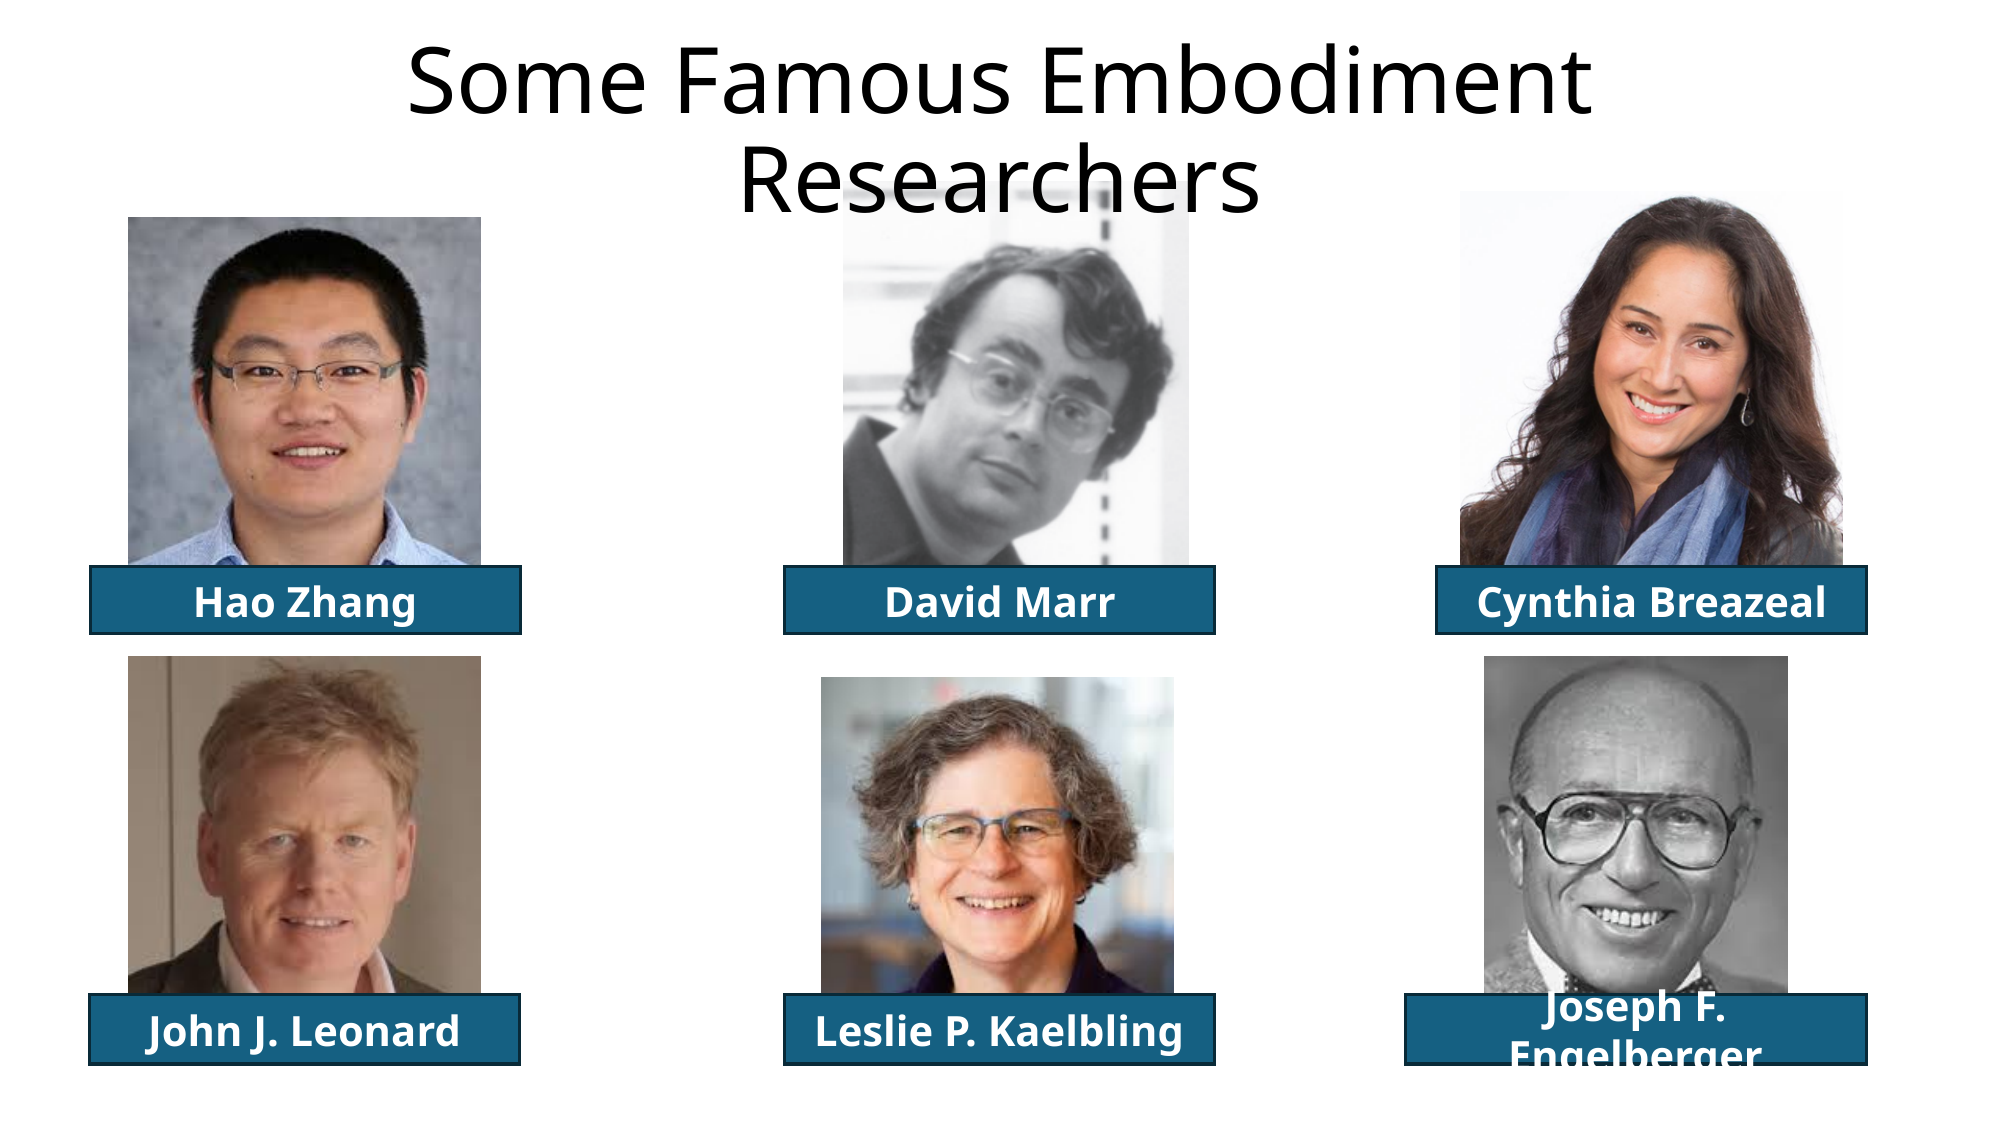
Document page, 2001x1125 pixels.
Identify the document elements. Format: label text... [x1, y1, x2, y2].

picture [128, 217, 481, 570]
text_box David Marr [783, 565, 1216, 635]
picture [821, 677, 1174, 1030]
picture [127, 656, 481, 1010]
text_box Leslie P. Kaelbling [783, 993, 1216, 1066]
text_box Hao Zhang [89, 565, 522, 635]
picture [1483, 656, 1788, 1062]
title Some Famous Embodiment Researchers [137, 59, 1863, 207]
text_box Joseph F. Engelberger [1404, 993, 1868, 1066]
picture [1459, 190, 1843, 579]
text_box John J. Leonard [88, 993, 521, 1066]
text_box Cynthia Breazeal [1435, 565, 1868, 635]
picture [842, 180, 1189, 623]
